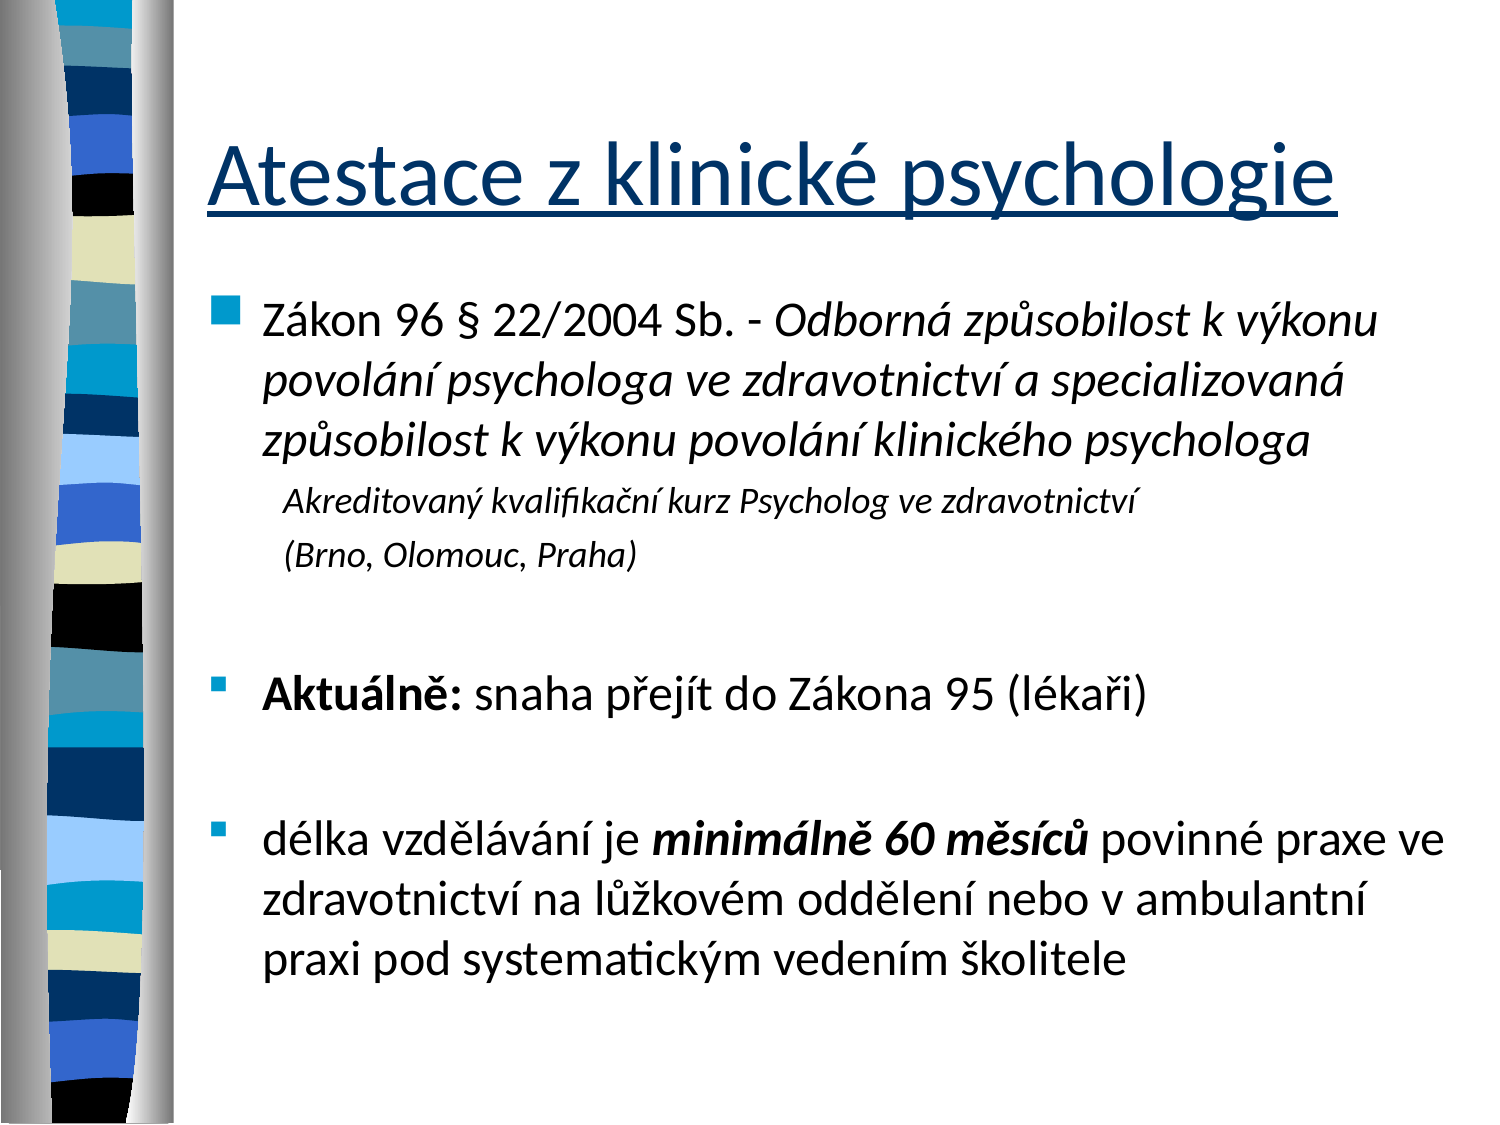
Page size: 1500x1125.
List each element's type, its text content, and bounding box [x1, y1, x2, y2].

text_box Atestace z klinické psychologie [192, 75, 1468, 263]
text_box Zákon 96 § 22/2004 Sb. - Odborná způsobilost k výkonu povolání psychologa ve zdravotnictví a specializovaná způsobilost k výkonu povolání klinického psychologa Akreditovaný kvalifikační kurz Psycholog ve zdravotnictví (Brno, Olomouc, Praha) Aktuálně: snaha přejít do Zákona 95 (lékaři) délka vzdělávání je minimálně 60 měsíců povinné praxe ve zdravotnictví na lůžkovém oddělení nebo v ambulantní praxi pod systematickým vedením školitele [192, 278, 1468, 1000]
